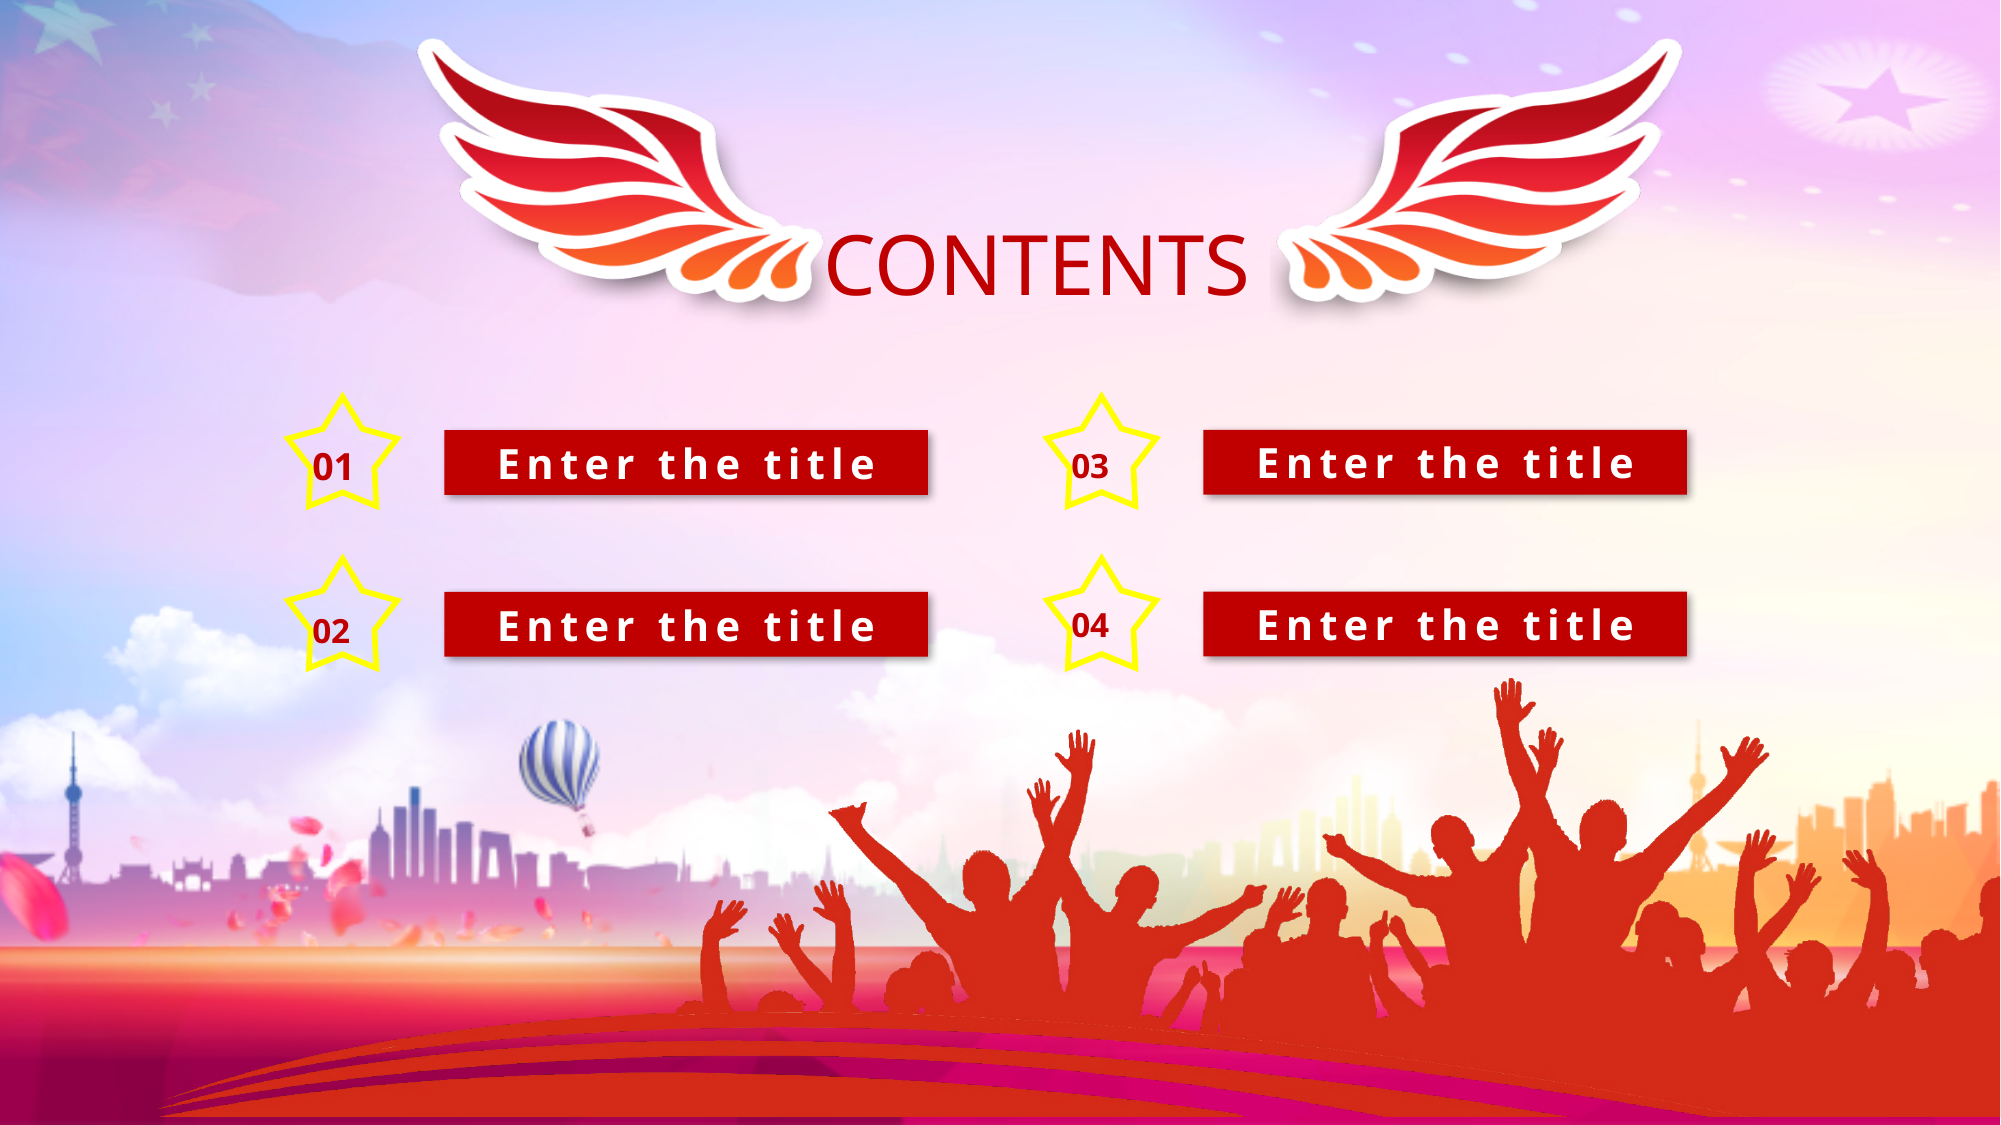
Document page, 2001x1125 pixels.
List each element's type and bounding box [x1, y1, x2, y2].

text_box [287, 558, 398, 669]
text_box [411, 30, 1689, 360]
picture [0, 0, 2001, 1125]
text_box [1046, 558, 1157, 668]
text_box [1046, 396, 1157, 506]
text_box [287, 396, 398, 507]
